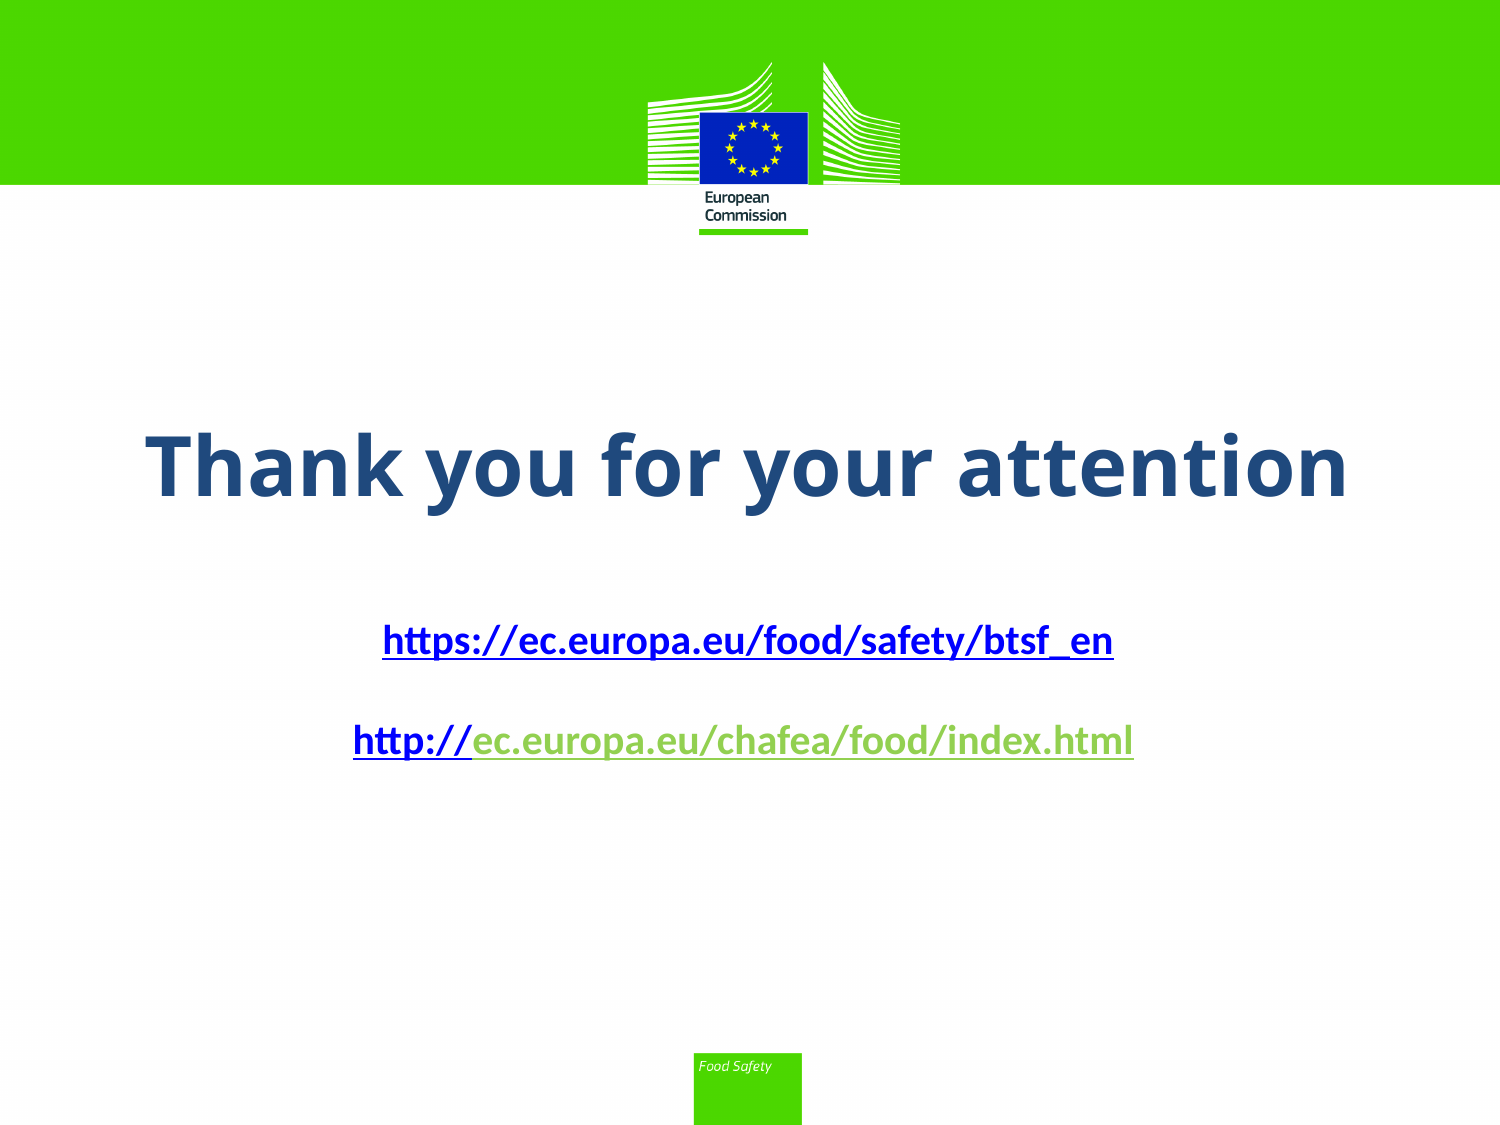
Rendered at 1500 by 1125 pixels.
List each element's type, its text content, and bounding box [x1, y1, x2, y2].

text_box Thank you for your attention https://ec.europa.eu/food/safety/btsf_en http://ec.europa.eu/chafea/food/index.html [51, 405, 1446, 973]
picture [0, 0, 1500, 1125]
